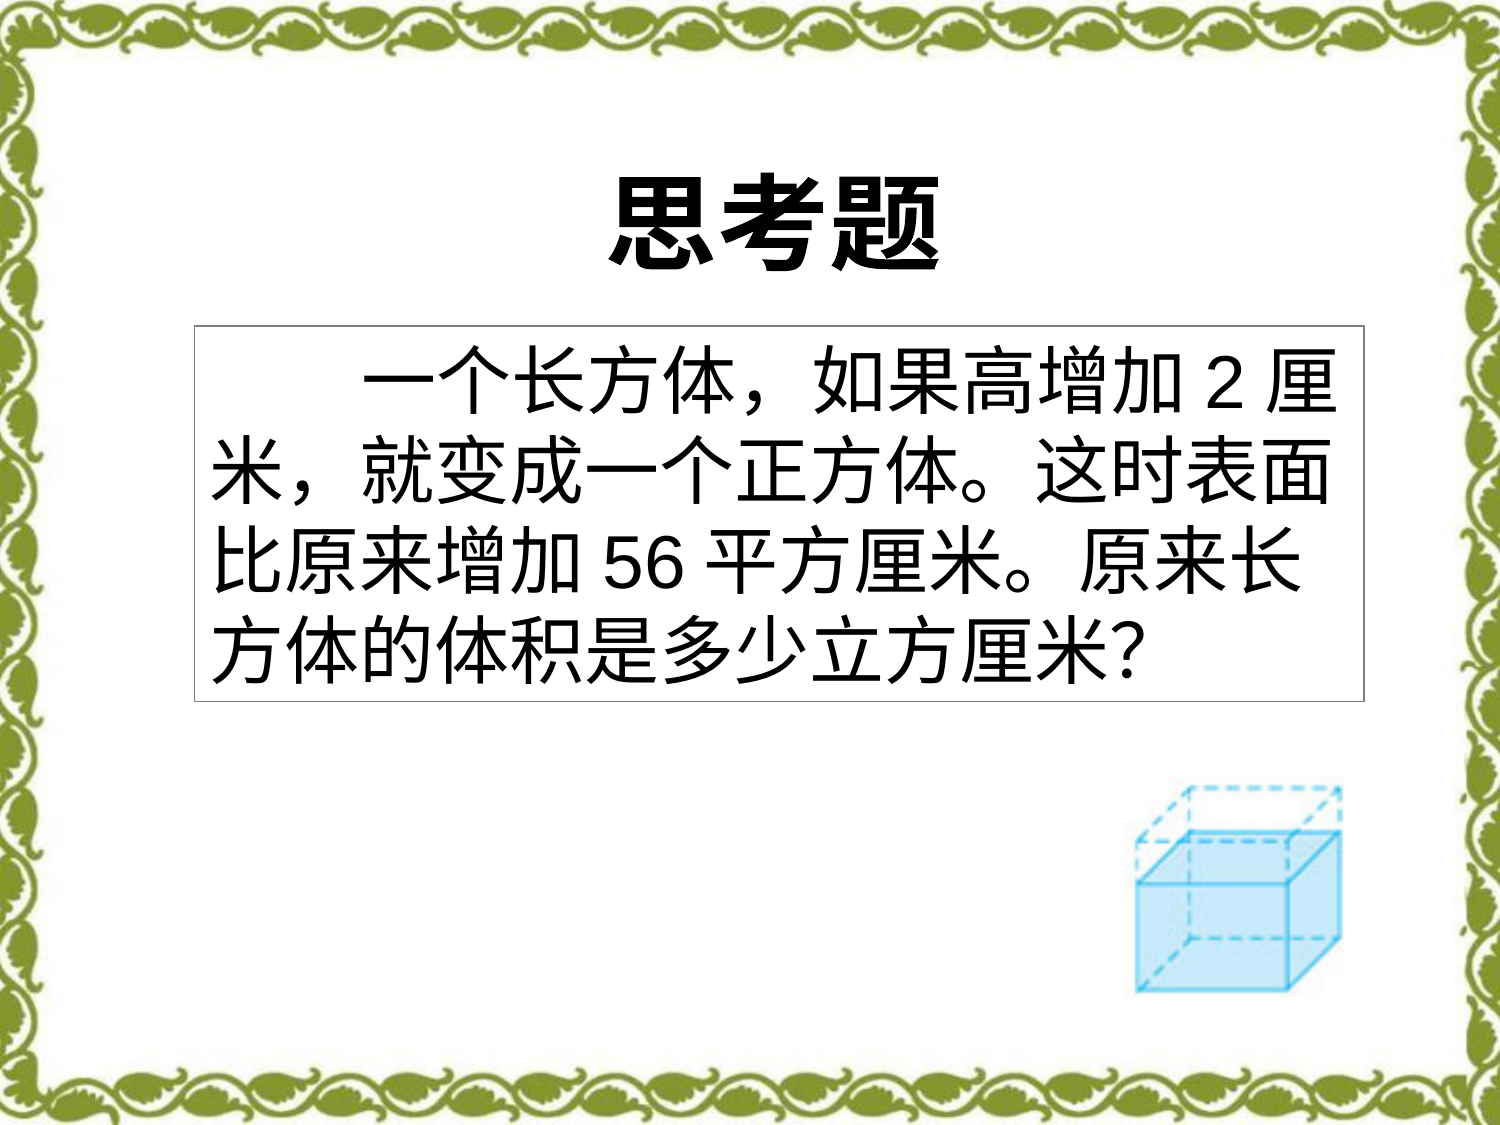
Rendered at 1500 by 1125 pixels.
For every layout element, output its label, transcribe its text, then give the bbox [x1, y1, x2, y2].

text_box 一个长方体，如果高增加2厘米，就变成一个正方体。这时表面比原来增加56平方厘米。原来长方体的体积是多少立方厘米？ [194, 326, 1364, 702]
picture [0, 0, 1500, 1125]
